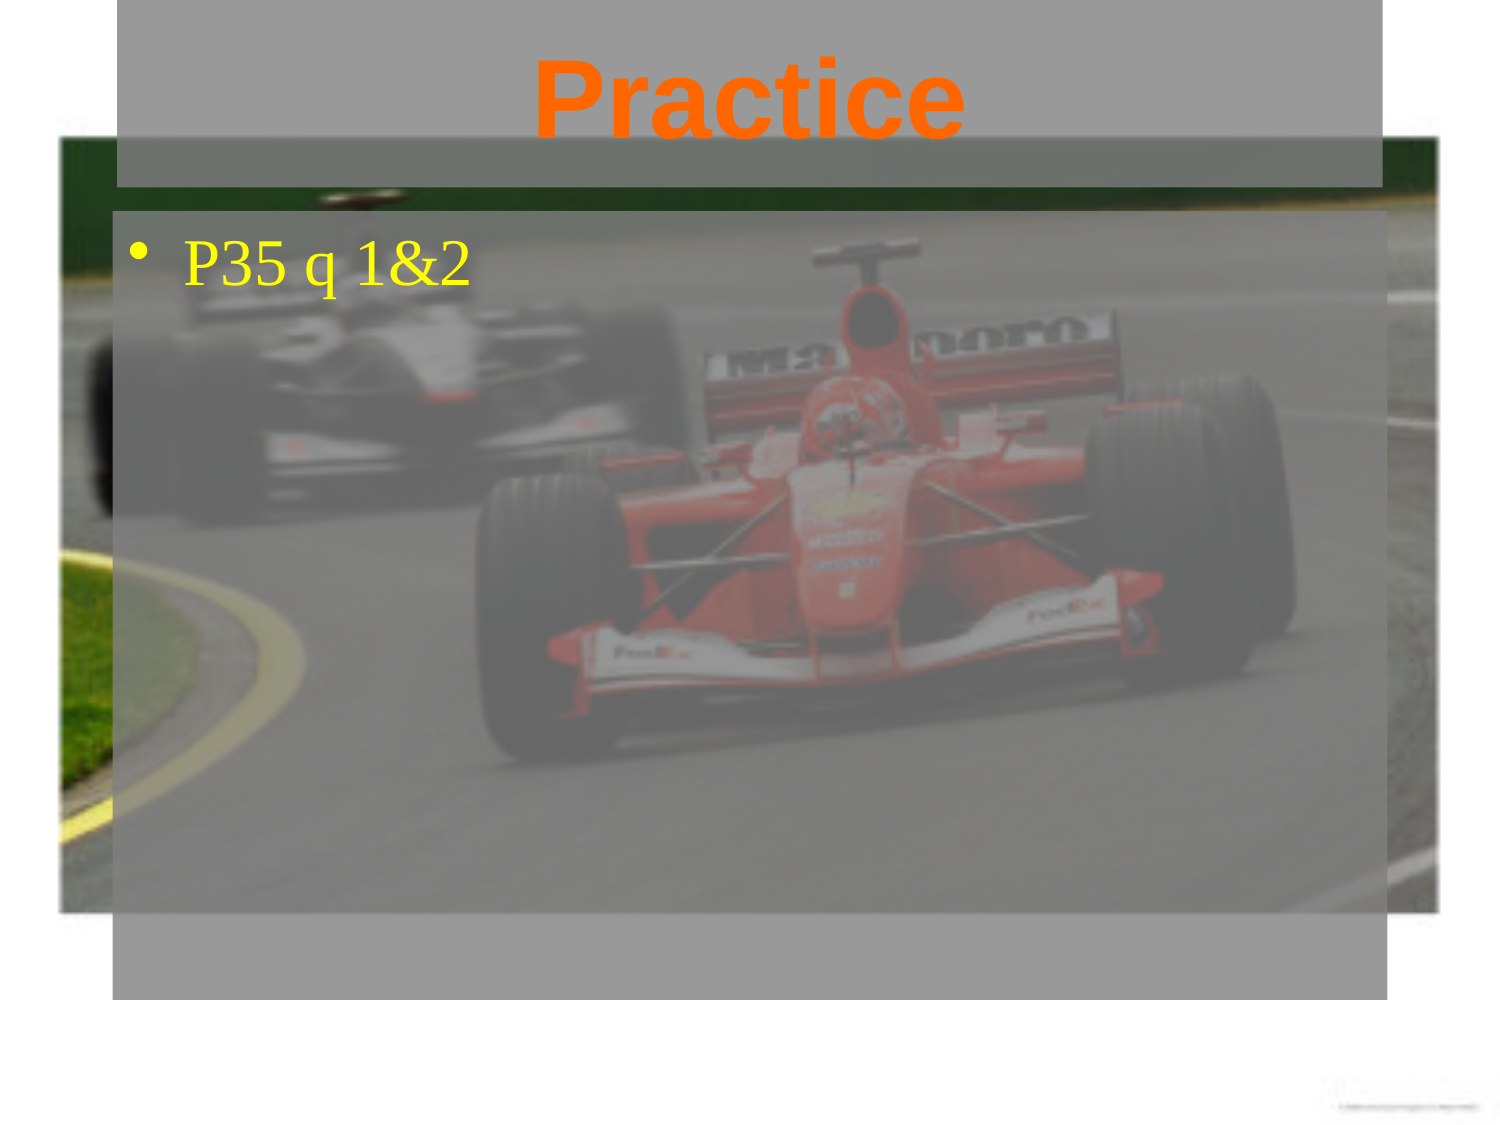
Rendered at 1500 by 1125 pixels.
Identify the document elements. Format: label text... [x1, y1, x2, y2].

title Practice [116, 0, 1383, 188]
picture [0, 0, 1500, 1125]
list P35 q 1&2 [112, 210, 1388, 1001]
